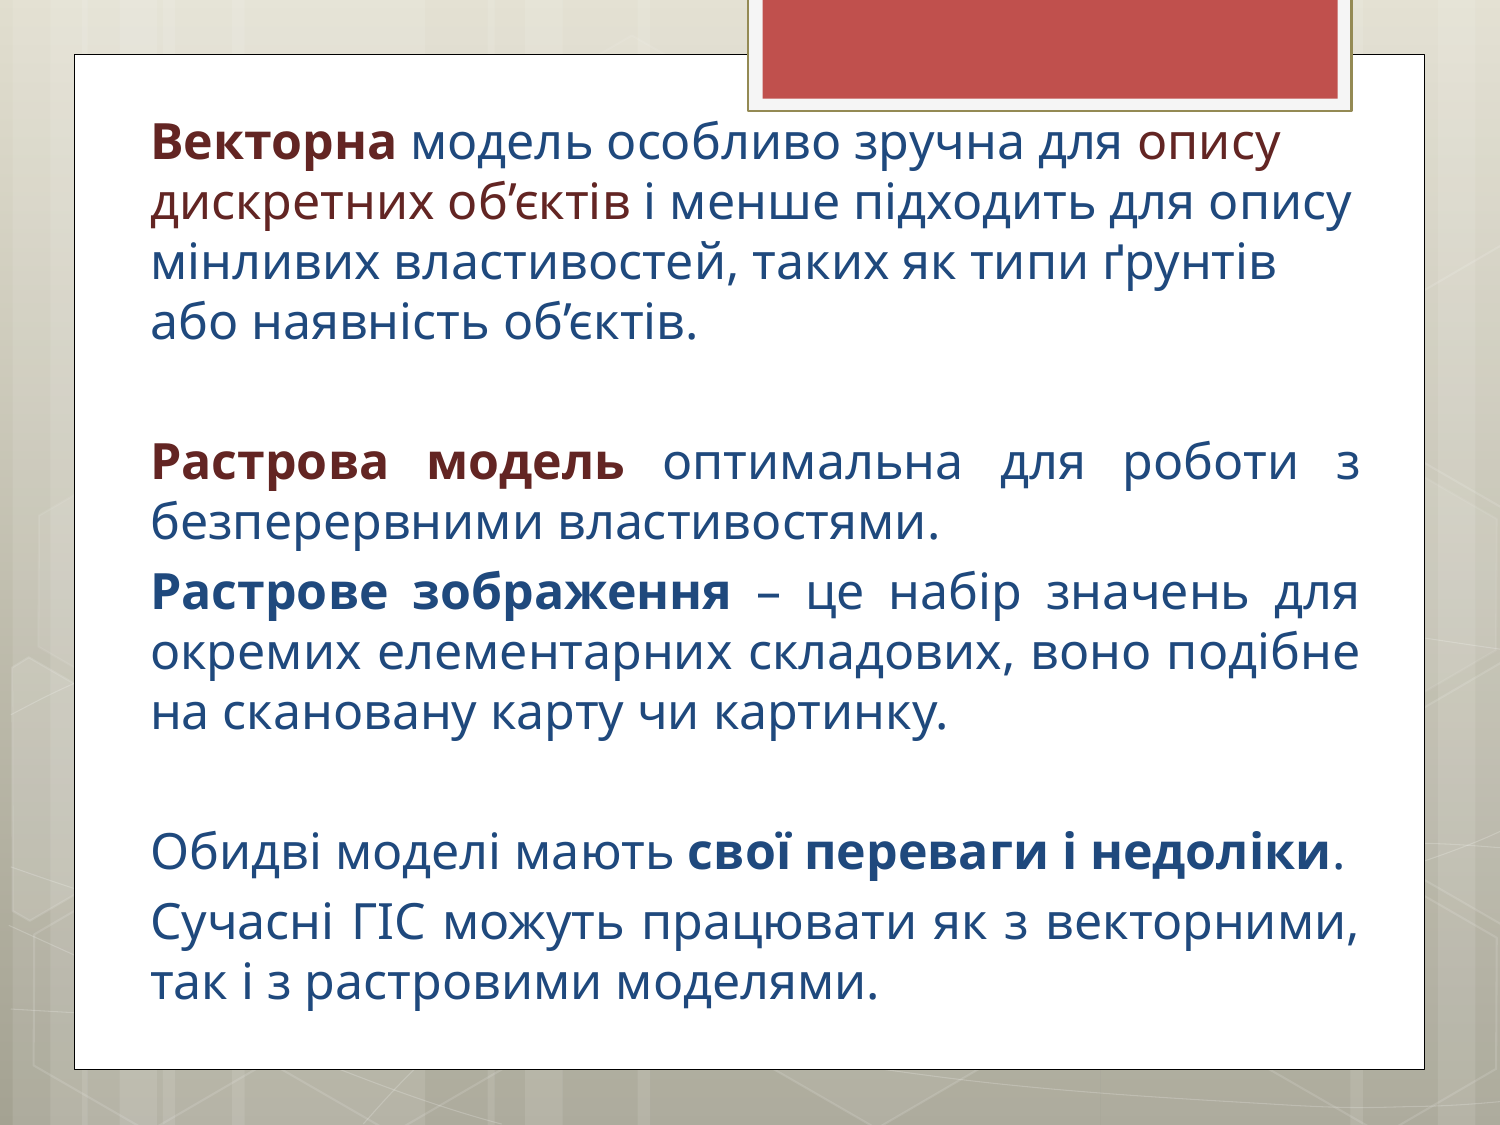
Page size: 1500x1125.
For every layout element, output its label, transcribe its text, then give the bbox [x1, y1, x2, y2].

list Векторна модель особливо зручна для опису дискретних об’єктів і менше підходить для опису мінливих властивостей, таких як типи ґрунтів або наявність об’єктів. Растрова модель оптимальна для роботи з безперервними властивостями. Растрове зображення – це набір значень для окремих елементарних складових, воно подібне на скановану карту чи картинку. Обидві моделі мають свої переваги і недоліки. Сучасні ГІС можуть працювати як з векторними, так і з растровими моделями. [123, 101, 1376, 1059]
